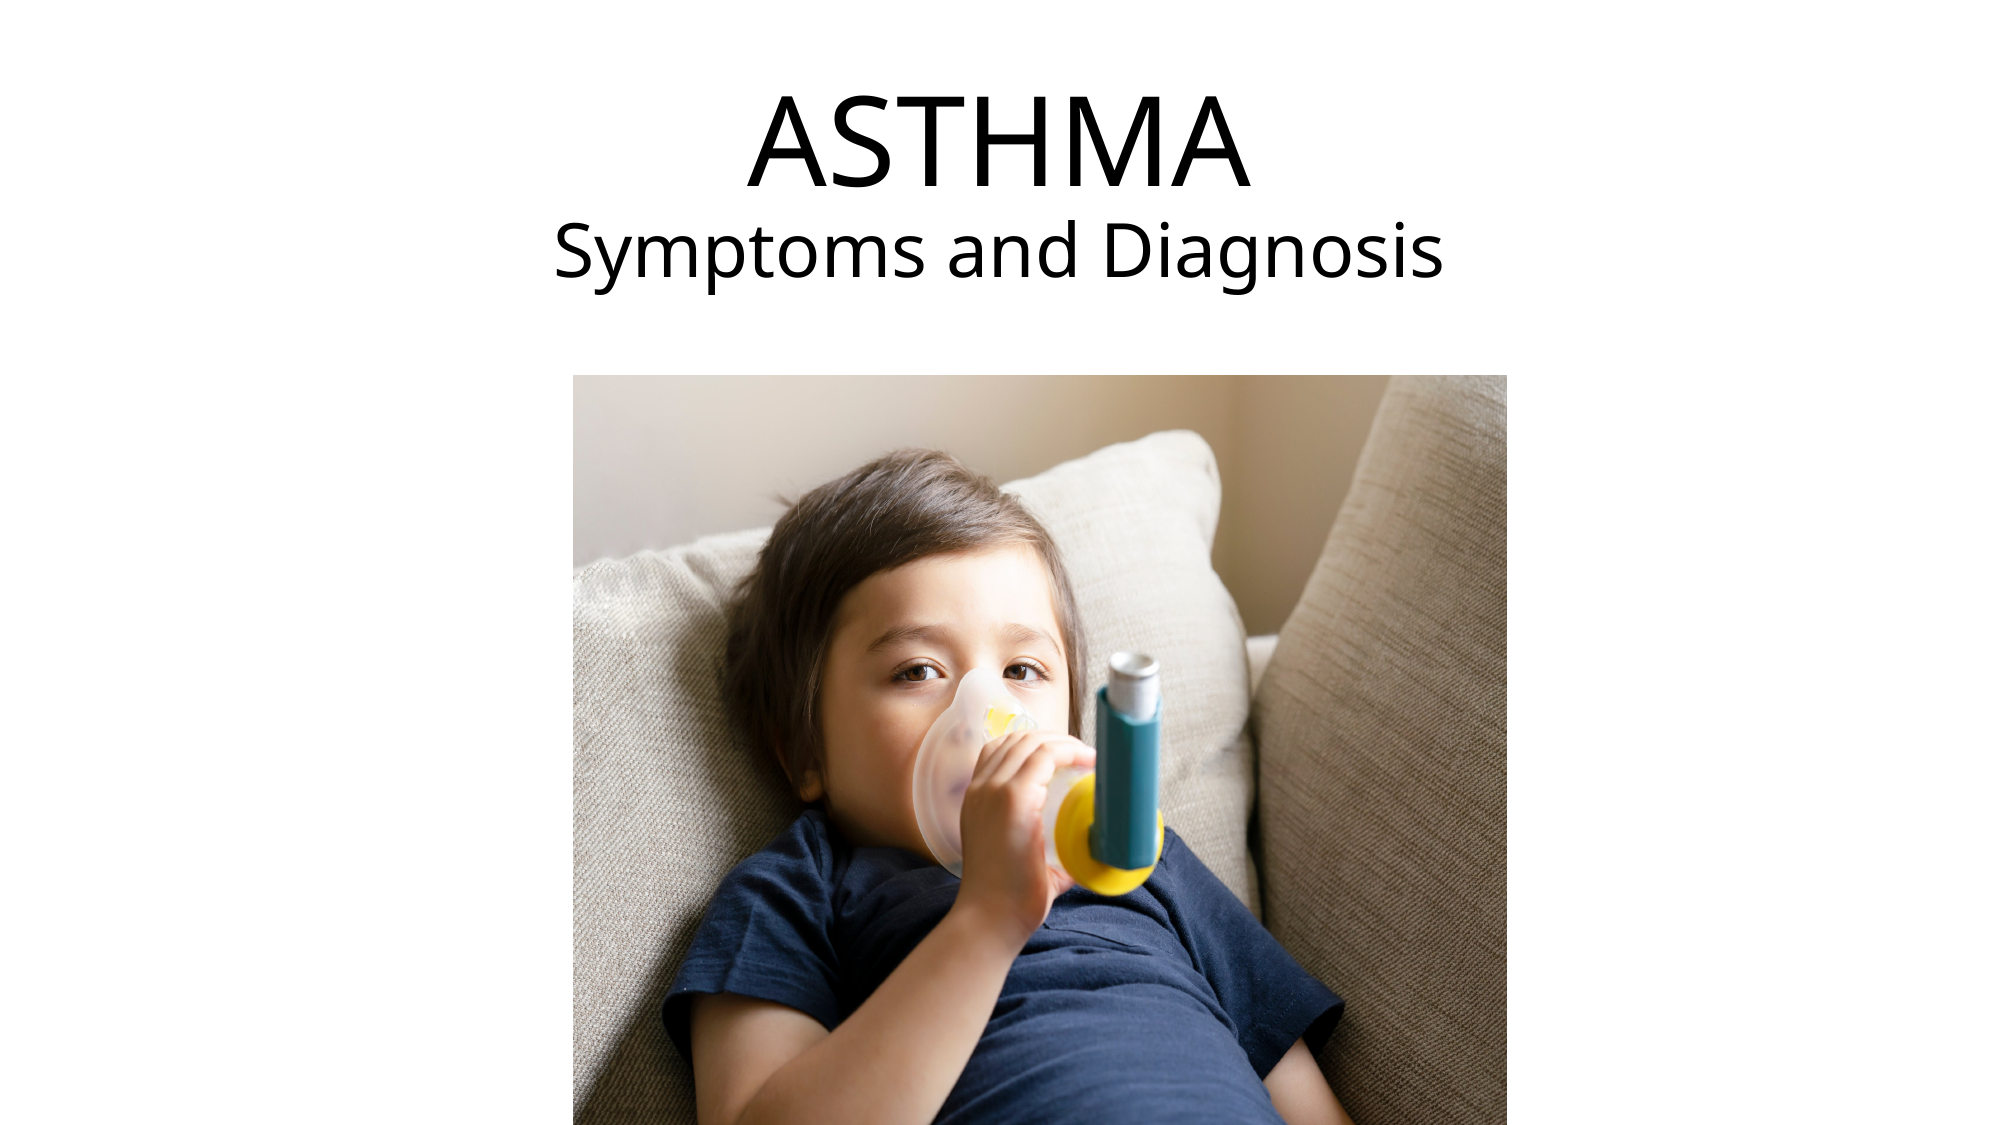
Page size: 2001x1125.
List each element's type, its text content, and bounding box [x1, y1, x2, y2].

picture [573, 375, 1507, 1125]
title ASTHMA Symptoms and Diagnosis [249, 0, 1750, 302]
